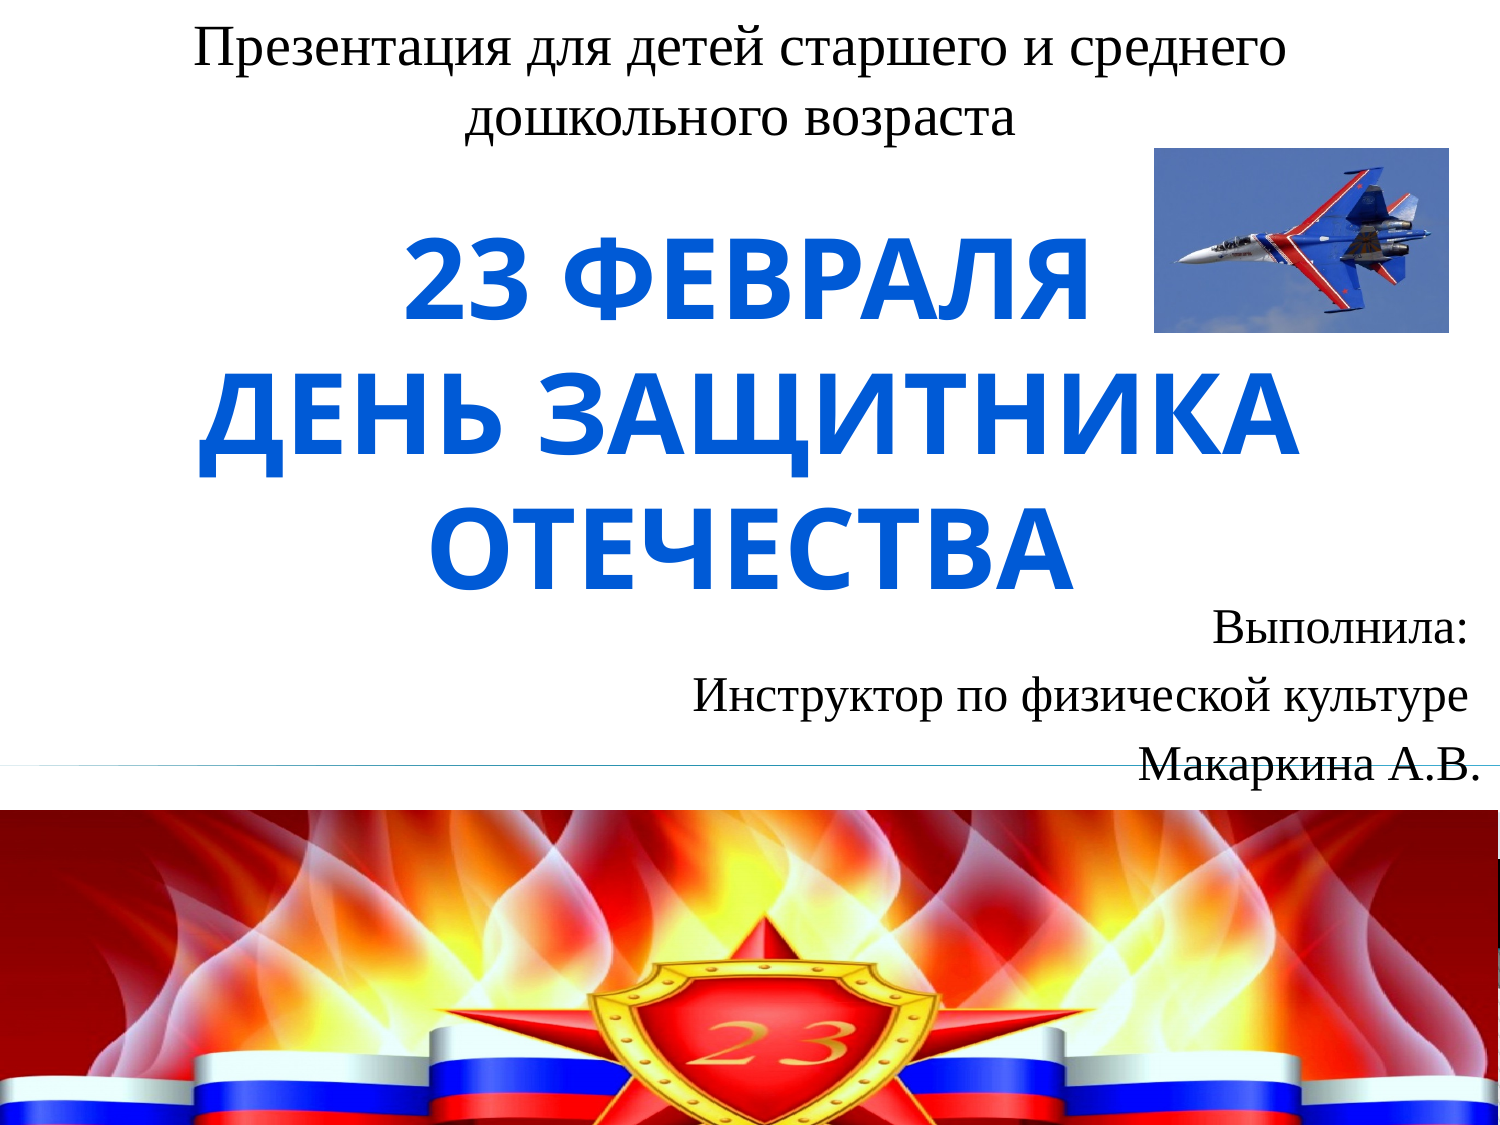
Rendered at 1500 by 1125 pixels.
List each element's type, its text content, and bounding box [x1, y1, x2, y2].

subtitle Выполнила: Инструктор по физической культуре Макаркина А.В. [225, 620, 1500, 813]
text_box 23 февраля День защитника отечества [0, 199, 1500, 620]
text_box Презентация для детей старшего и среднего дошкольного возраста [35, 0, 1447, 205]
picture [1153, 147, 1449, 333]
picture [0, 810, 1500, 1125]
